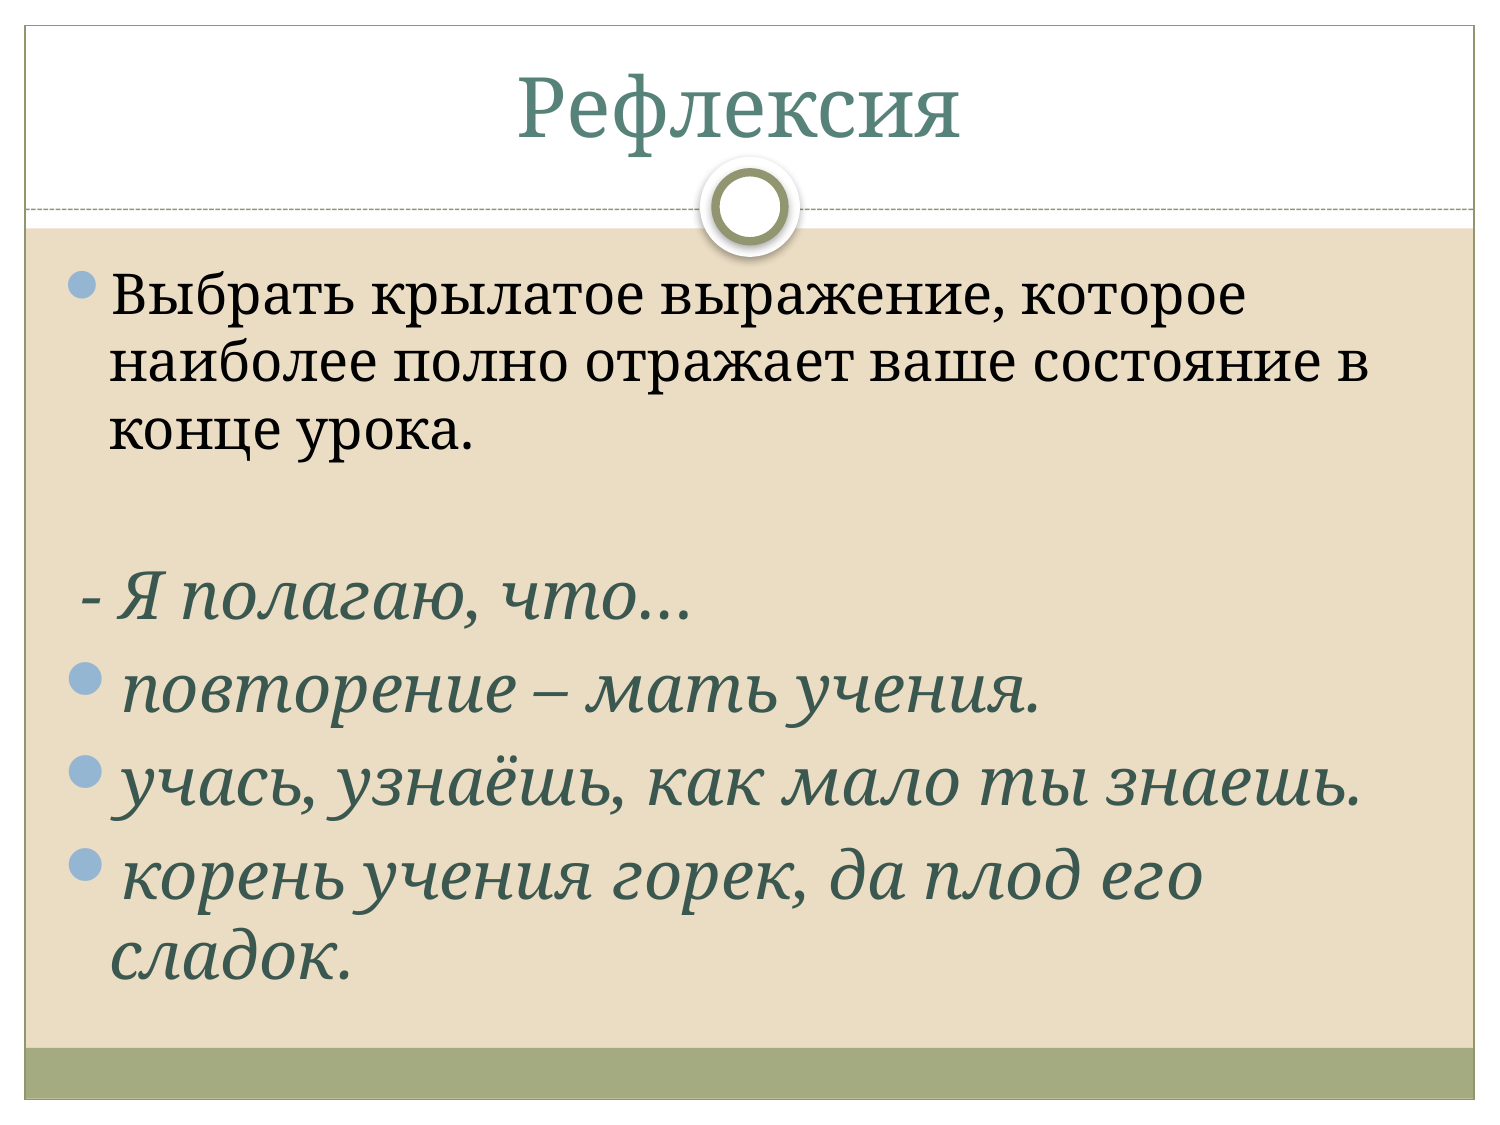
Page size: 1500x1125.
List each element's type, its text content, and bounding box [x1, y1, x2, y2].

list Выбрать крылатое выражение, которое наиболее полно отражает ваше состояние в конце урока. - Я полагаю, что… повторение – мать учения. учась, узнаёшь, как мало ты знаешь. корень учения горек, да плод его сладок. [49, 250, 1445, 1001]
title Рефлексия [49, 37, 1450, 162]
